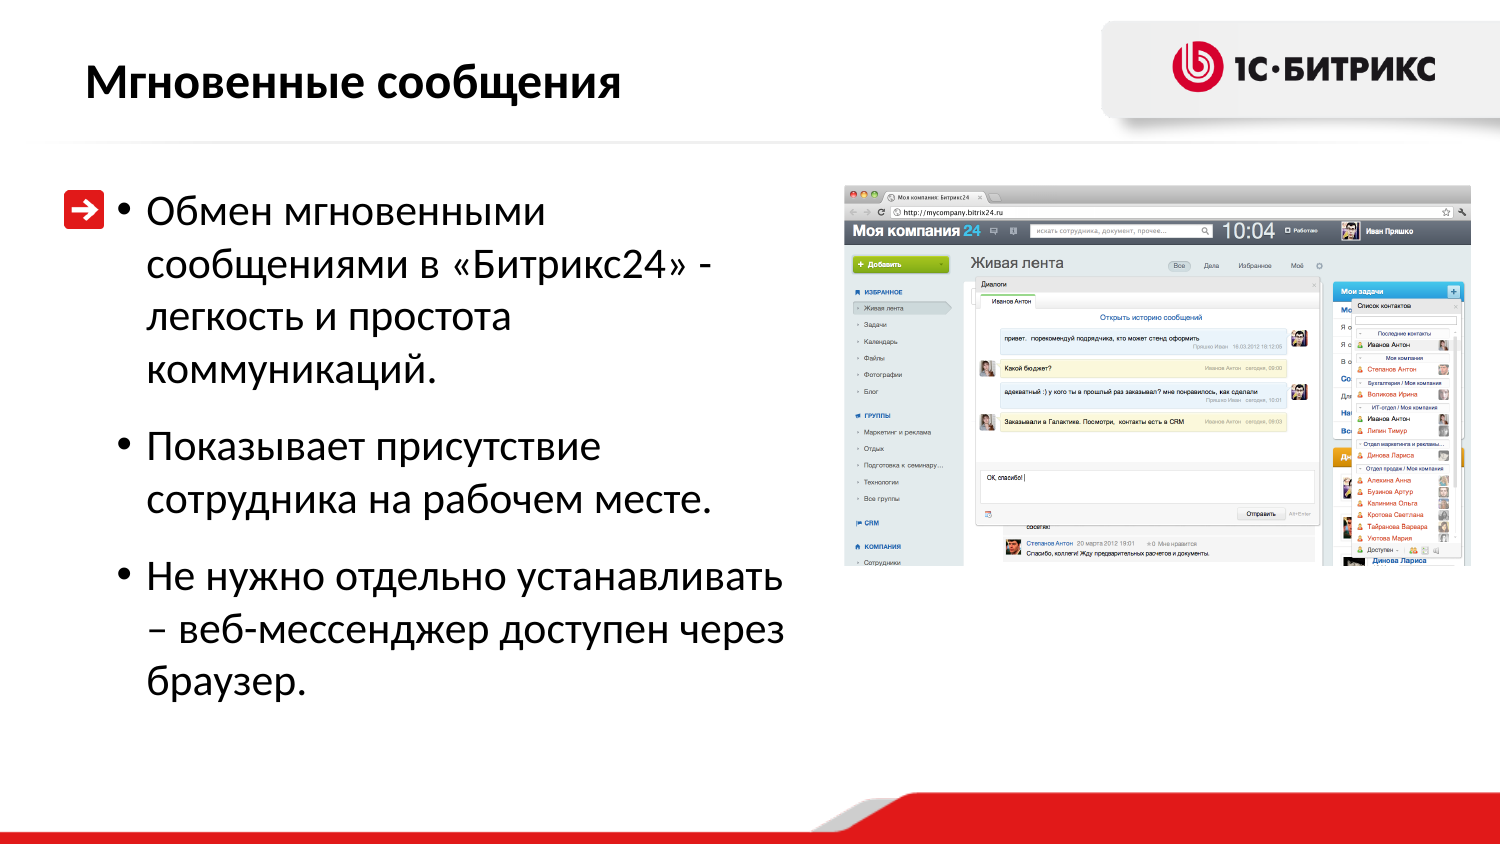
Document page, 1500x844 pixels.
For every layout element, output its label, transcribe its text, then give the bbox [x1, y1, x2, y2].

text_box Мгновенные сообщения [69, 27, 1081, 131]
picture [64, 190, 104, 230]
picture [19, 2, 1500, 149]
picture [0, 771, 1500, 844]
picture [844, 185, 1471, 566]
text_box Обмен мгновенными сообщениями в «Битрикс24» - легкость и простота коммуникаций. Показывает присутствие сотрудника на рабочем месте. Не нужно отдельно устанавливать – веб-мессенджер доступен через браузер. [88, 174, 809, 712]
